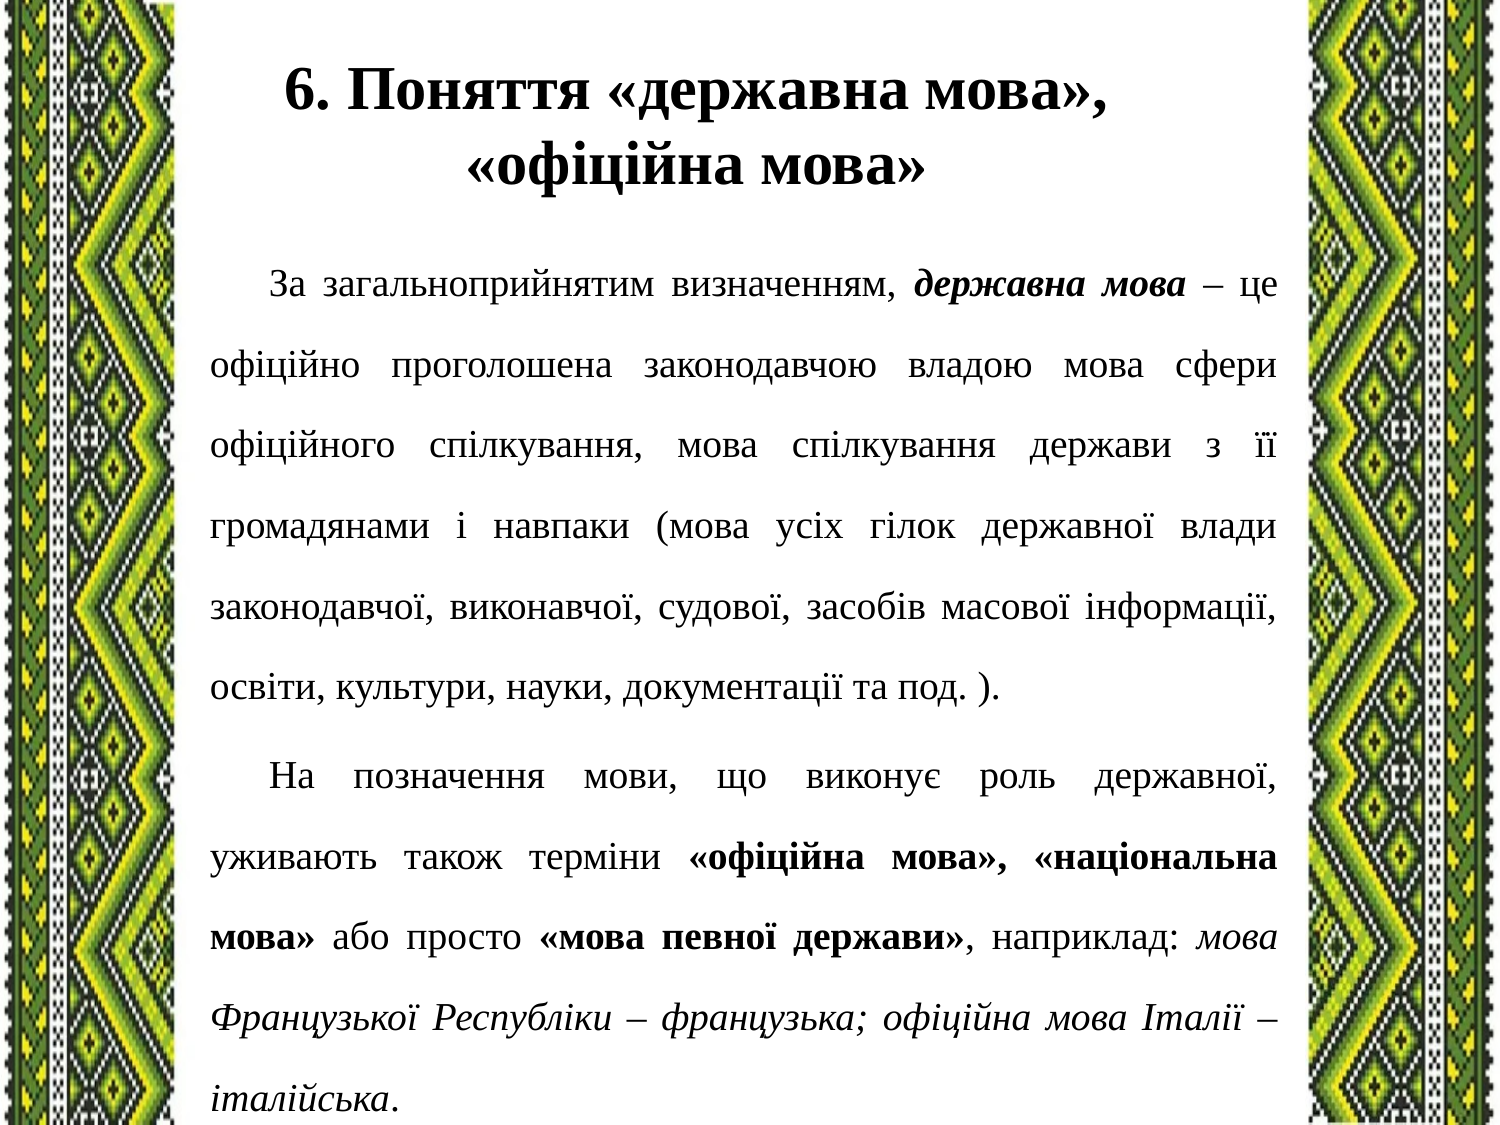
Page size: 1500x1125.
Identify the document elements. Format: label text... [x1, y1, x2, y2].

picture [1304, 0, 1500, 1125]
list За загальноприйнятим визначенням, державна мова – це офіційно проголошена законодавчою владою мова сфери офіційного спілкування, мова спілкування держави з її громадянами і навпаки (мова усіх гілок державної влади законодавчої, виконавчої, судової, засобів масової інформації, освіти, культури, науки, документації та под. ). На позначення мови, що виконує роль державної, уживають також терміни «офіційна мова», «національна мова» або просто «мова певної держави», наприклад: мова Французької Республіки – французька; офіційна мова Італії – італійська. [200, 160, 1294, 1106]
title 6. Поняття «державна мова», «офіційна мова» [197, 0, 1270, 160]
picture [0, 0, 196, 1125]
